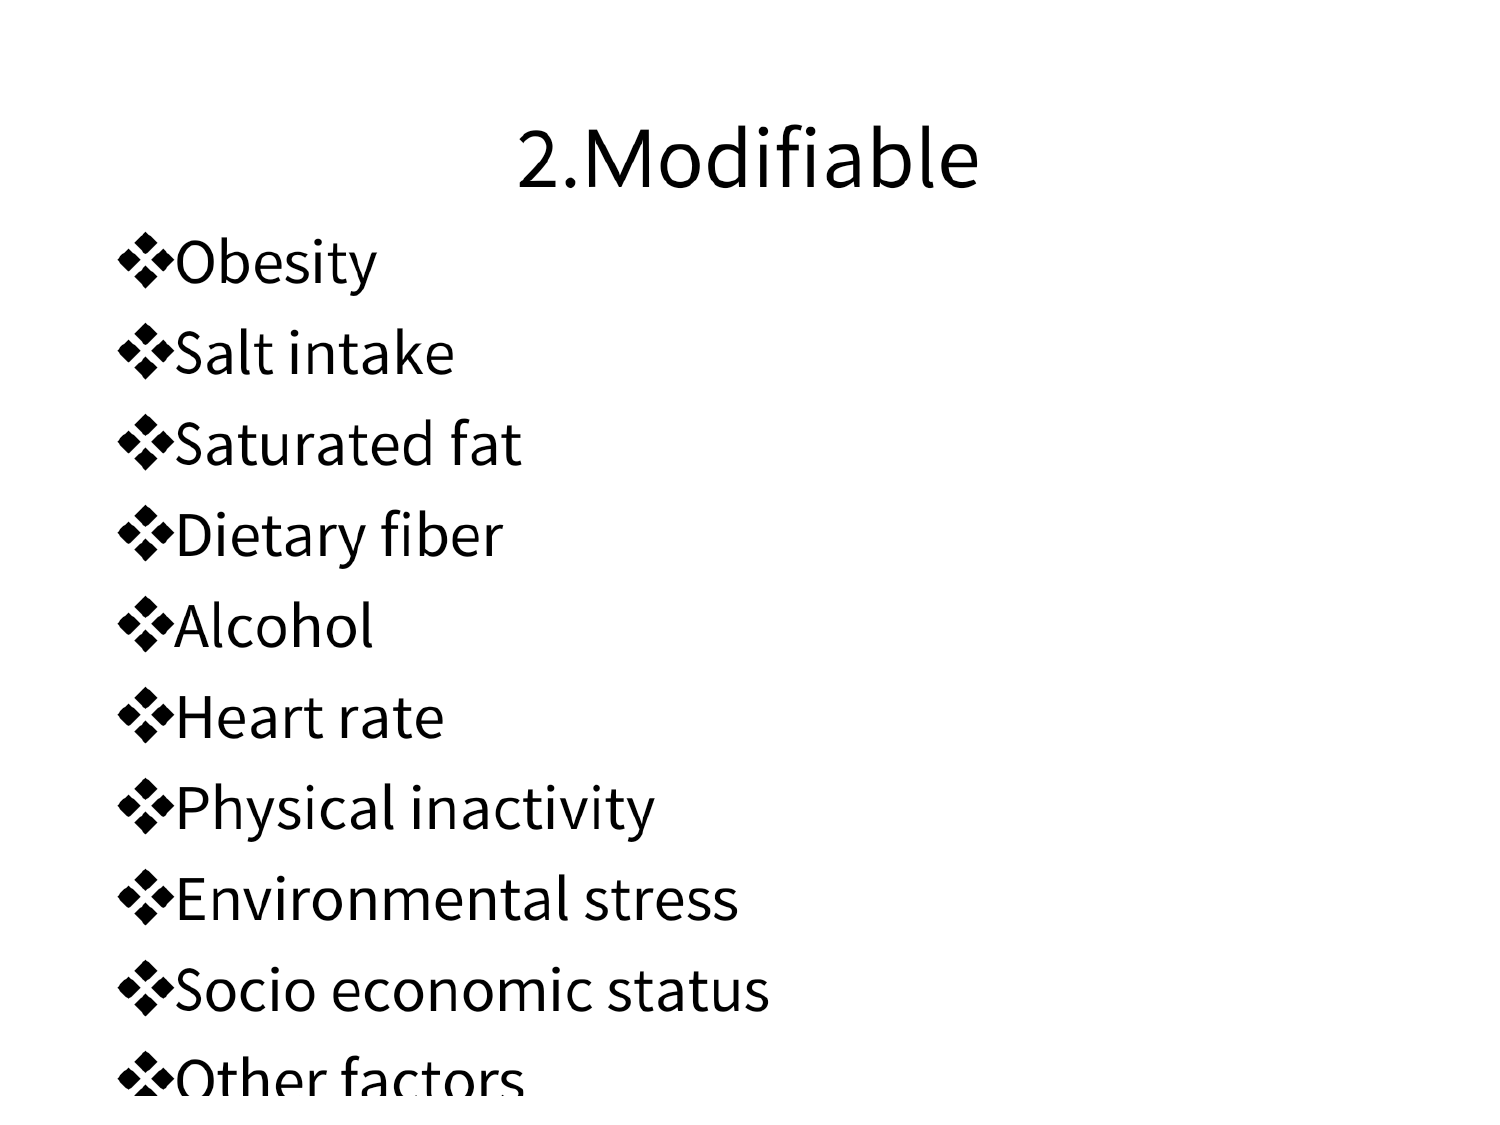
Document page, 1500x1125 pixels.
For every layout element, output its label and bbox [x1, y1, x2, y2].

list [0, 0, 1500, 1125]
